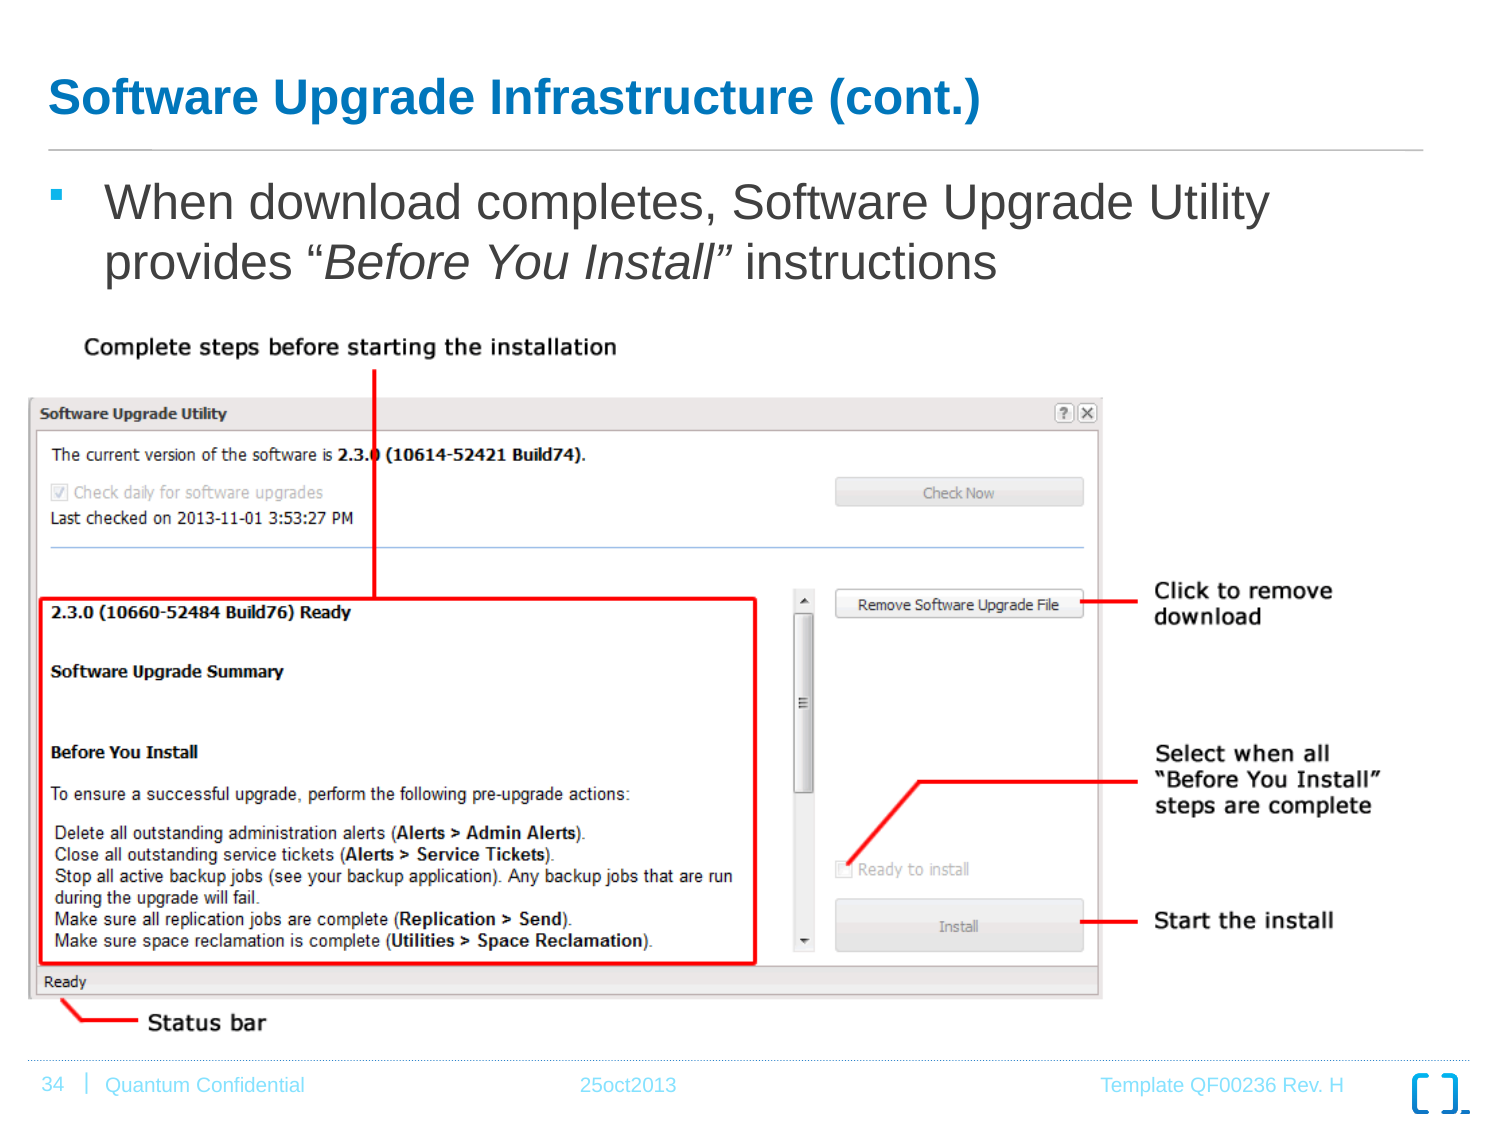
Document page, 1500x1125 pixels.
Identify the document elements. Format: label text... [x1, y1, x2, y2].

picture [1412, 1073, 1470, 1114]
title Software Upgrade Infrastructure (cont.) [32, 42, 1455, 148]
list When download completes, Software Upgrade Utility provides “Before You Install” instructions [32, 162, 1454, 327]
picture [28, 328, 1473, 1060]
